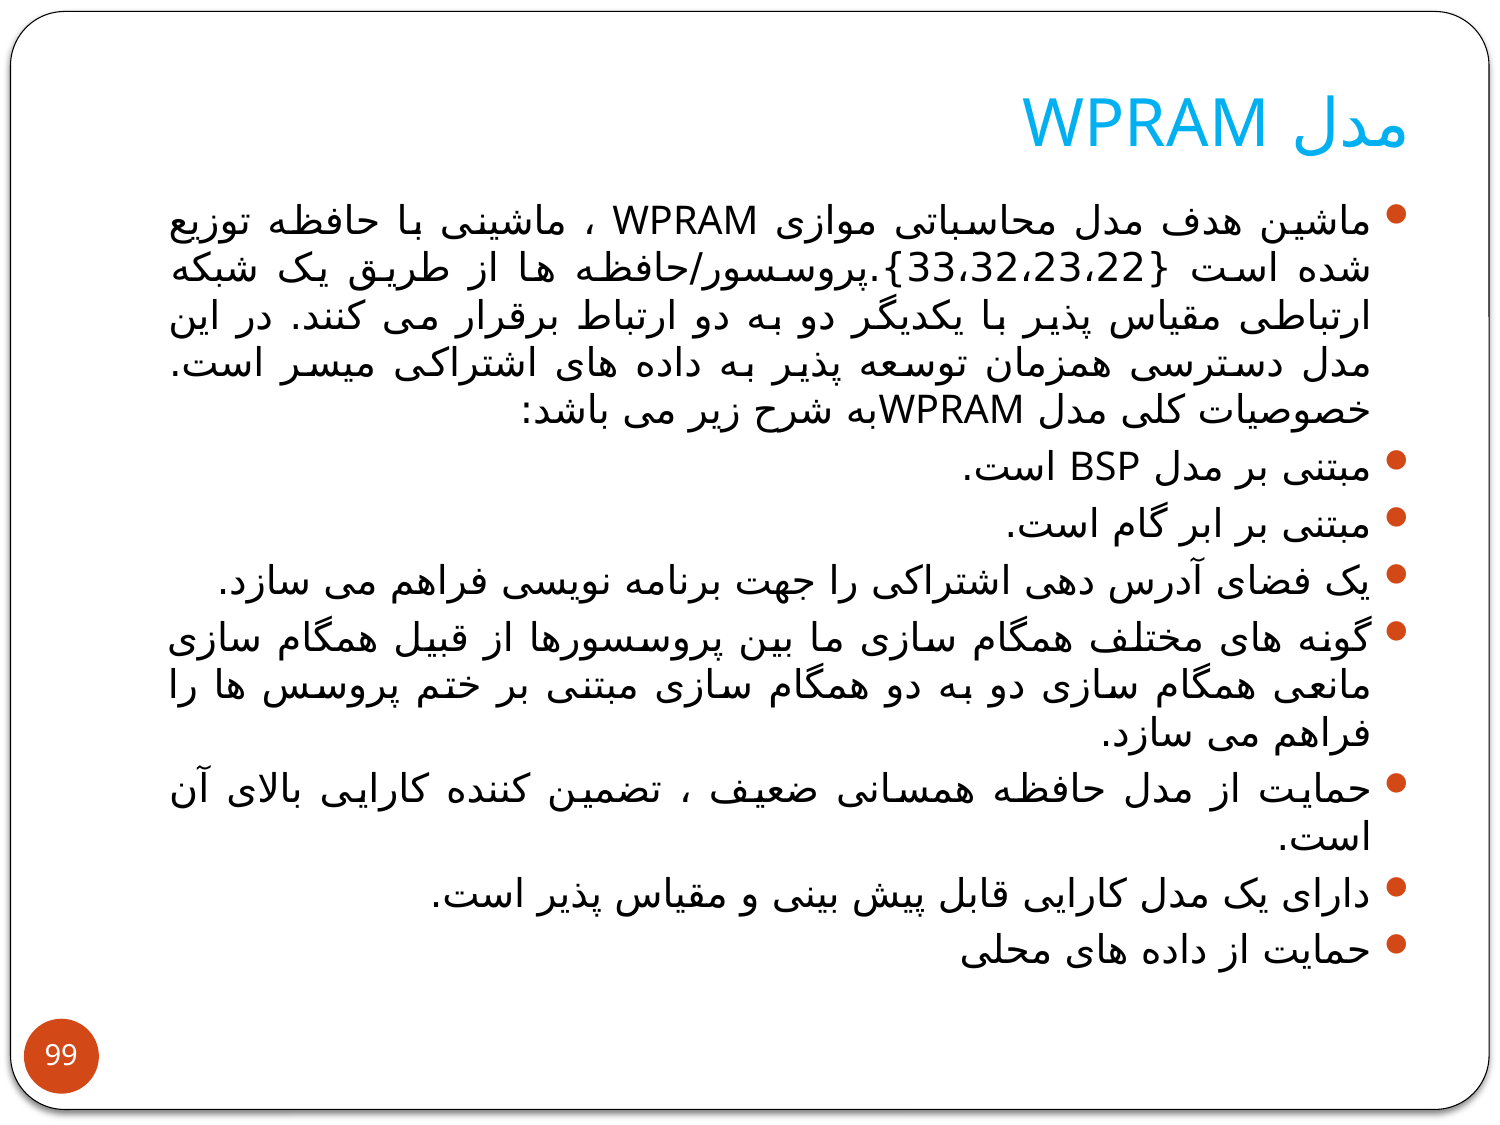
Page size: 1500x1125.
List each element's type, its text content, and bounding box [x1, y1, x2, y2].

slide_number 99 [23, 1018, 99, 1094]
list ماشین هدف مدل محاسباتی موازی WPRAM ، ماشینی با حافظه توزیع شده است {33،32،23،22}.پروسسور/حافظه ها از طریق یک شبکه ارتباطی مقیاس پذیر با یکدیگر دو به دو ارتباط برقرار می کنند. در این مدل دسترسی همزمان توسعه پذیر به داده های اشتراکی میسر است. خصوصیات کلی مدل WPRAMبه شرح زیر می باشد: مبتنی بر مدل BSP است. مبتنی بر ابر گام است. یک فضای آدرس دهی اشتراکی را جهت برنامه نویسی فراهم می سازد. گونه های مختلف همگام سازی ما بین پروسسورها از قبیل همگام سازی مانعی همگام سازی دو به دو همگام سازی مبتنی بر ختم پروسس ها را فراهم می سازد. حمایت از مدل حافظه همسانی ضعیف ، تضمین کننده کارایی بالای آن است. دارای یک مدل کارایی قابل پیش بینی و مقیاس پذیر است. حمایت از داده های محلی [150, 187, 1425, 988]
title مدل WPRAM [150, 45, 1425, 175]
